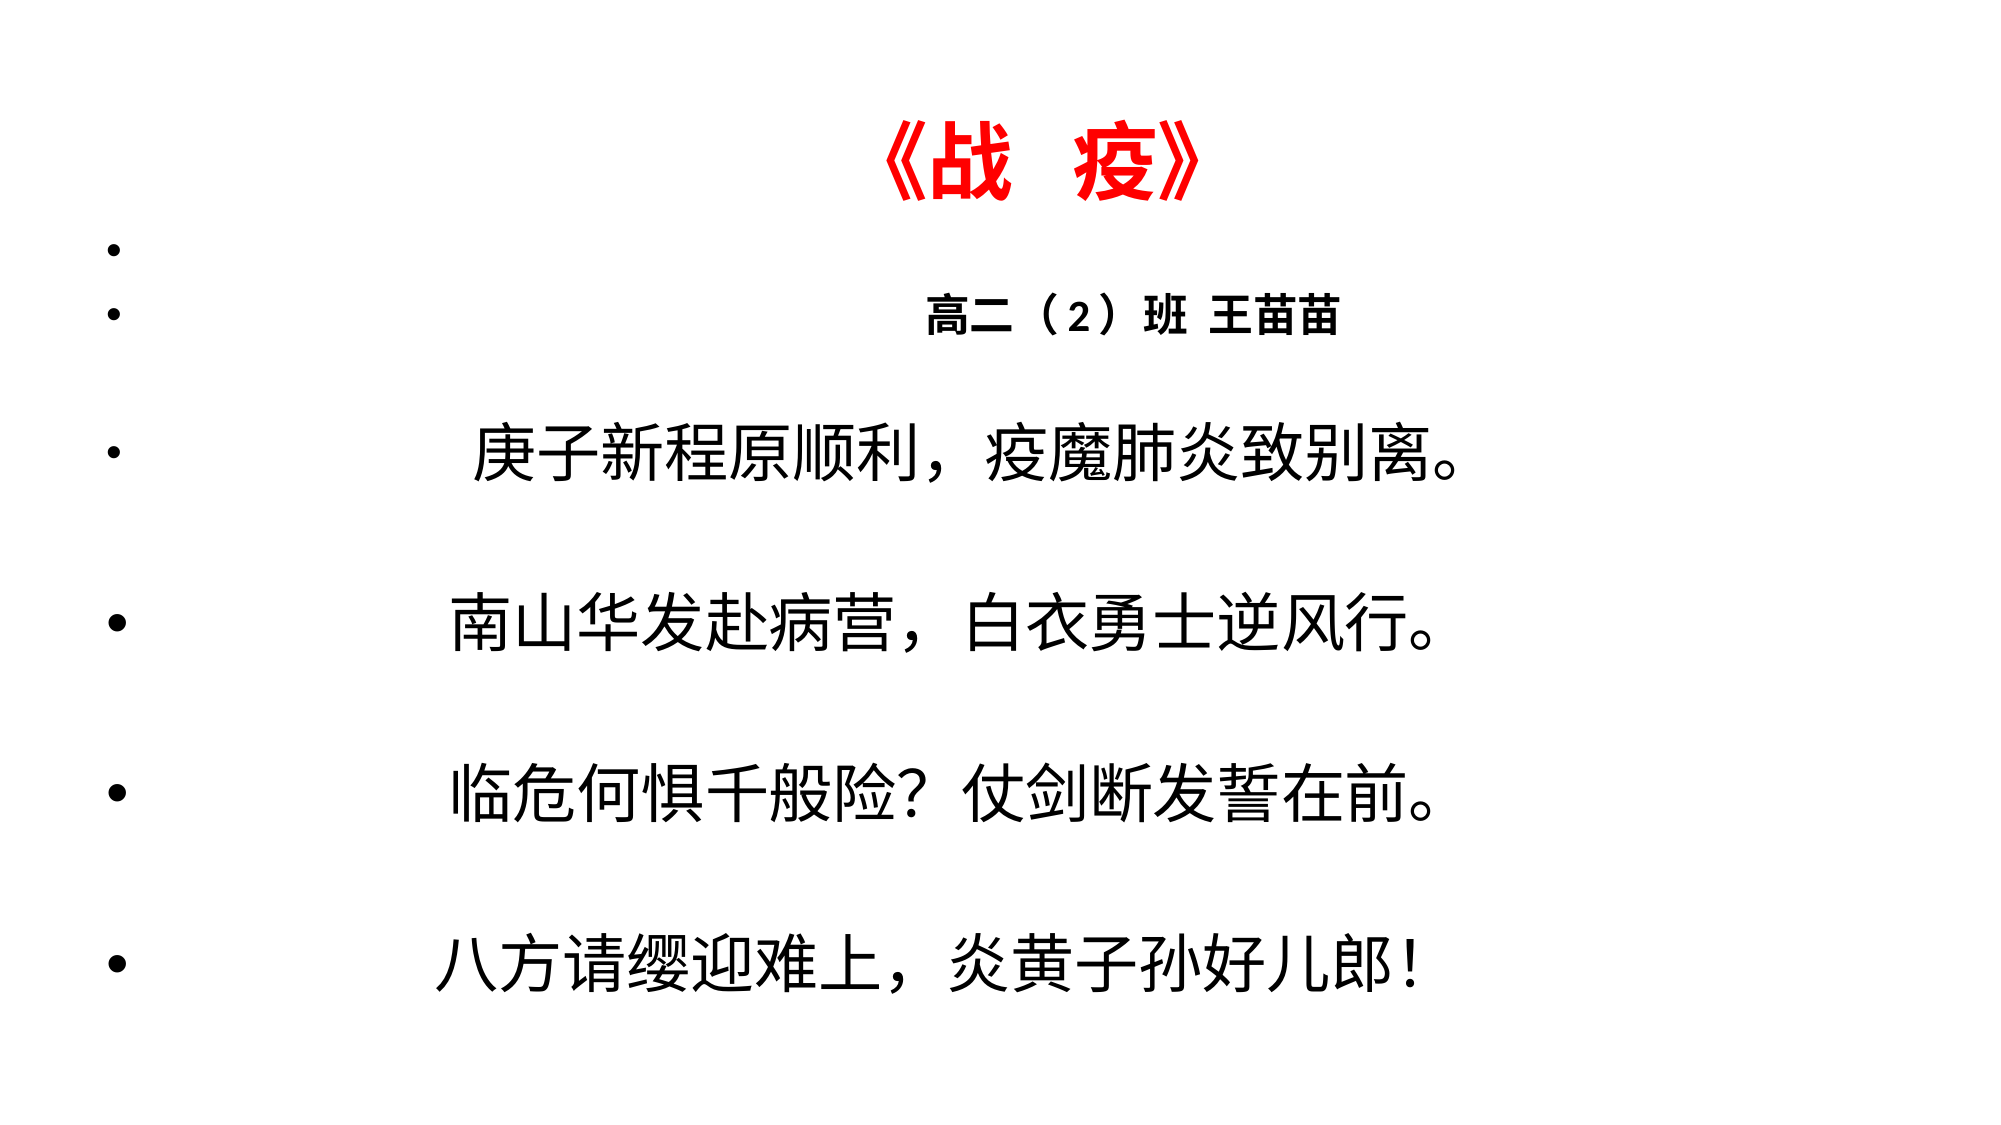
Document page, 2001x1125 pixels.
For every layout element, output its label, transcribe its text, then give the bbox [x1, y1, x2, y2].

list 《战 疫》 高二（2）班 王苗苗 庚子新程原顺利，疫魔肺炎致别离。 南山华发赴病营，白衣勇士逆风行。 临危何惧千般险？仗剑断发誓在前。 八方请缨迎难上，炎黄子孙好儿郎！ [90, 19, 1863, 1014]
